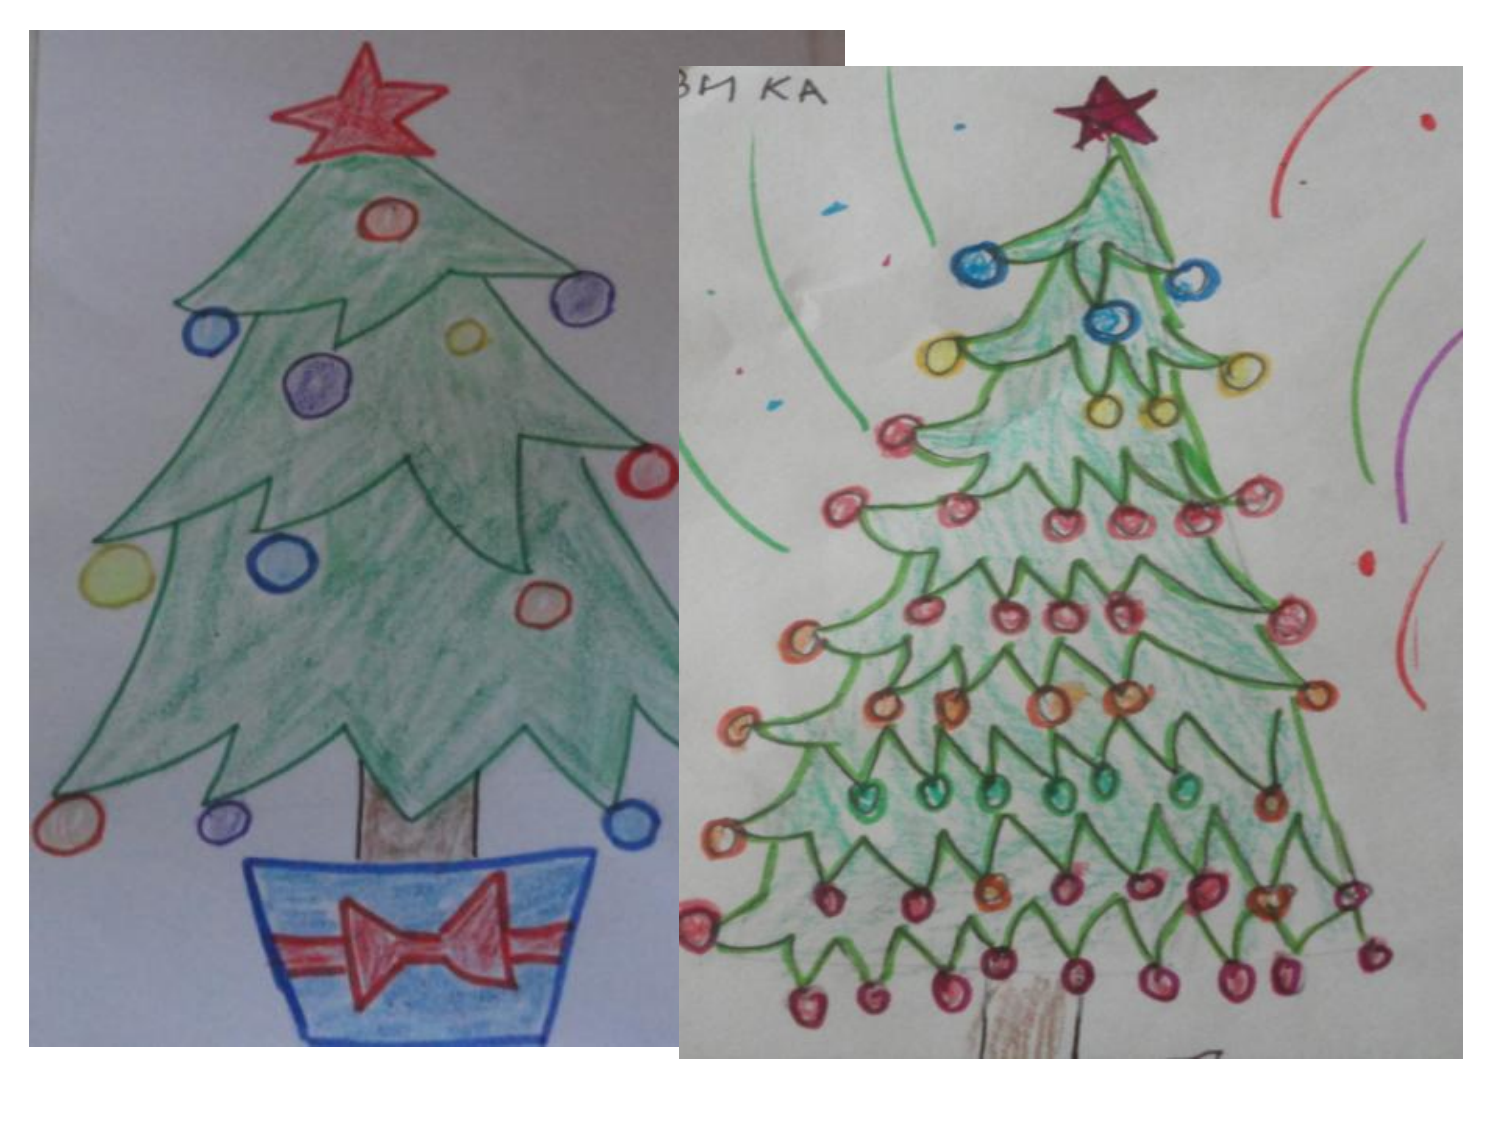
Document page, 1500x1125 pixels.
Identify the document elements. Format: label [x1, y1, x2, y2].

picture [29, 30, 845, 1047]
list [678, 66, 1463, 1059]
